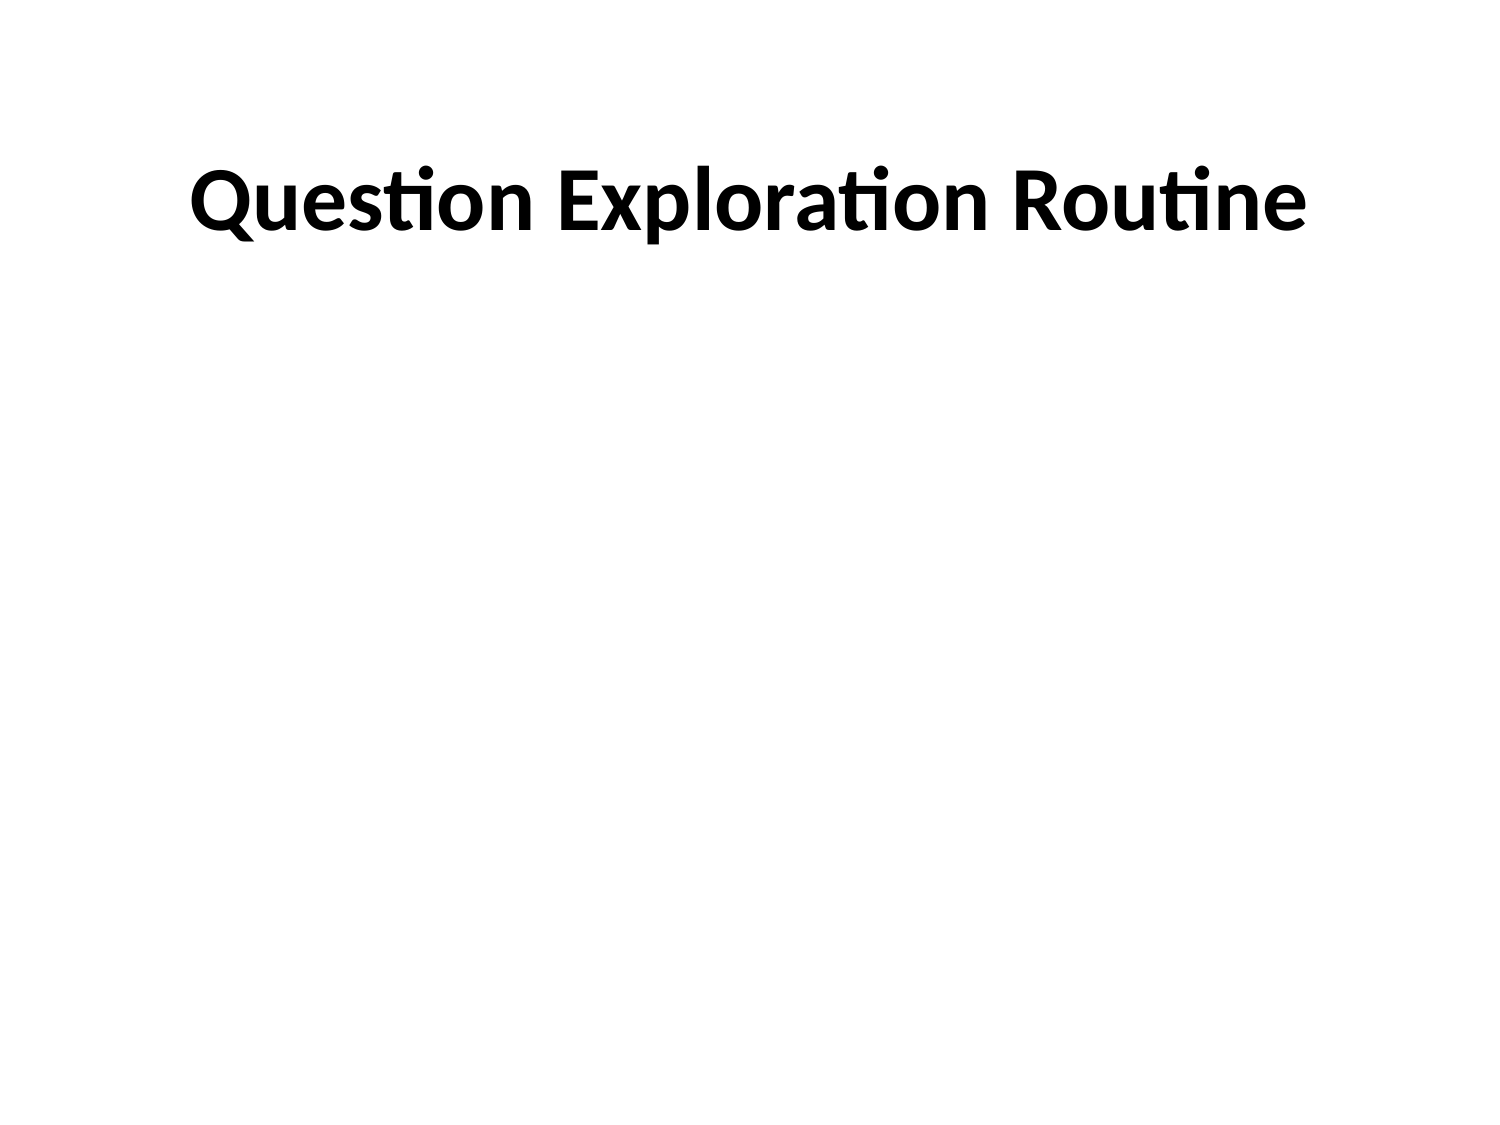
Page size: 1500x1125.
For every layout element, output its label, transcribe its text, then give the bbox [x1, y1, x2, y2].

title Question Exploration Routine [112, 99, 1388, 288]
